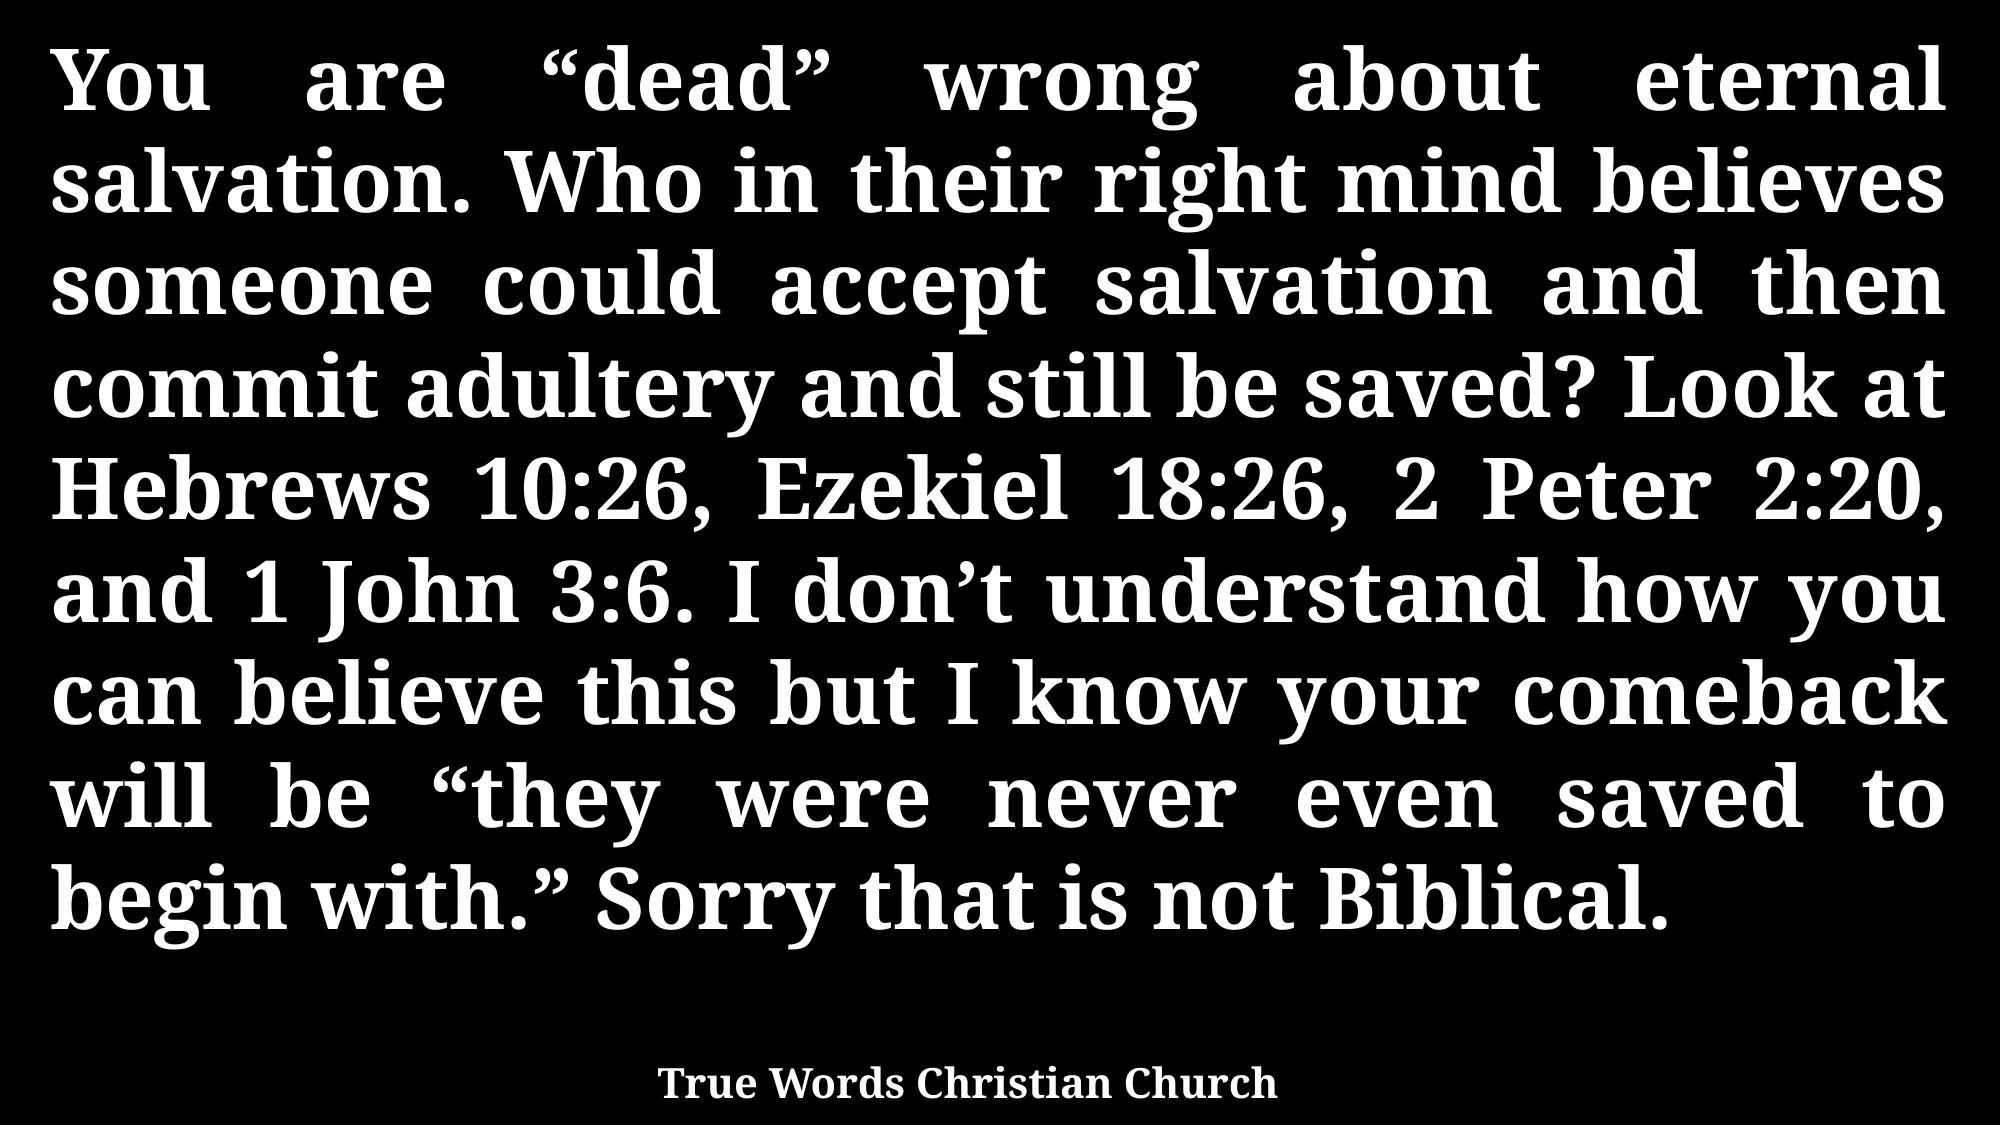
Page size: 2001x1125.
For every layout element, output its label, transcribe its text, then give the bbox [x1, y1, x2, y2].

text_box You are “dead” wrong about eternal salvation. Who in their right mind believes someone could accept salvation and then commit adultery and still be saved? Look at Hebrews 10:26, Ezekiel 18:26, 2 Peter 2:20, and 1 John 3:6. I don’t understand how you can believe this but I know your comeback will be “they were never even saved to begin with.” Sorry that is not Biblical. [35, 17, 1965, 955]
text_box True Words Christian Church [642, 1049, 1294, 1114]
